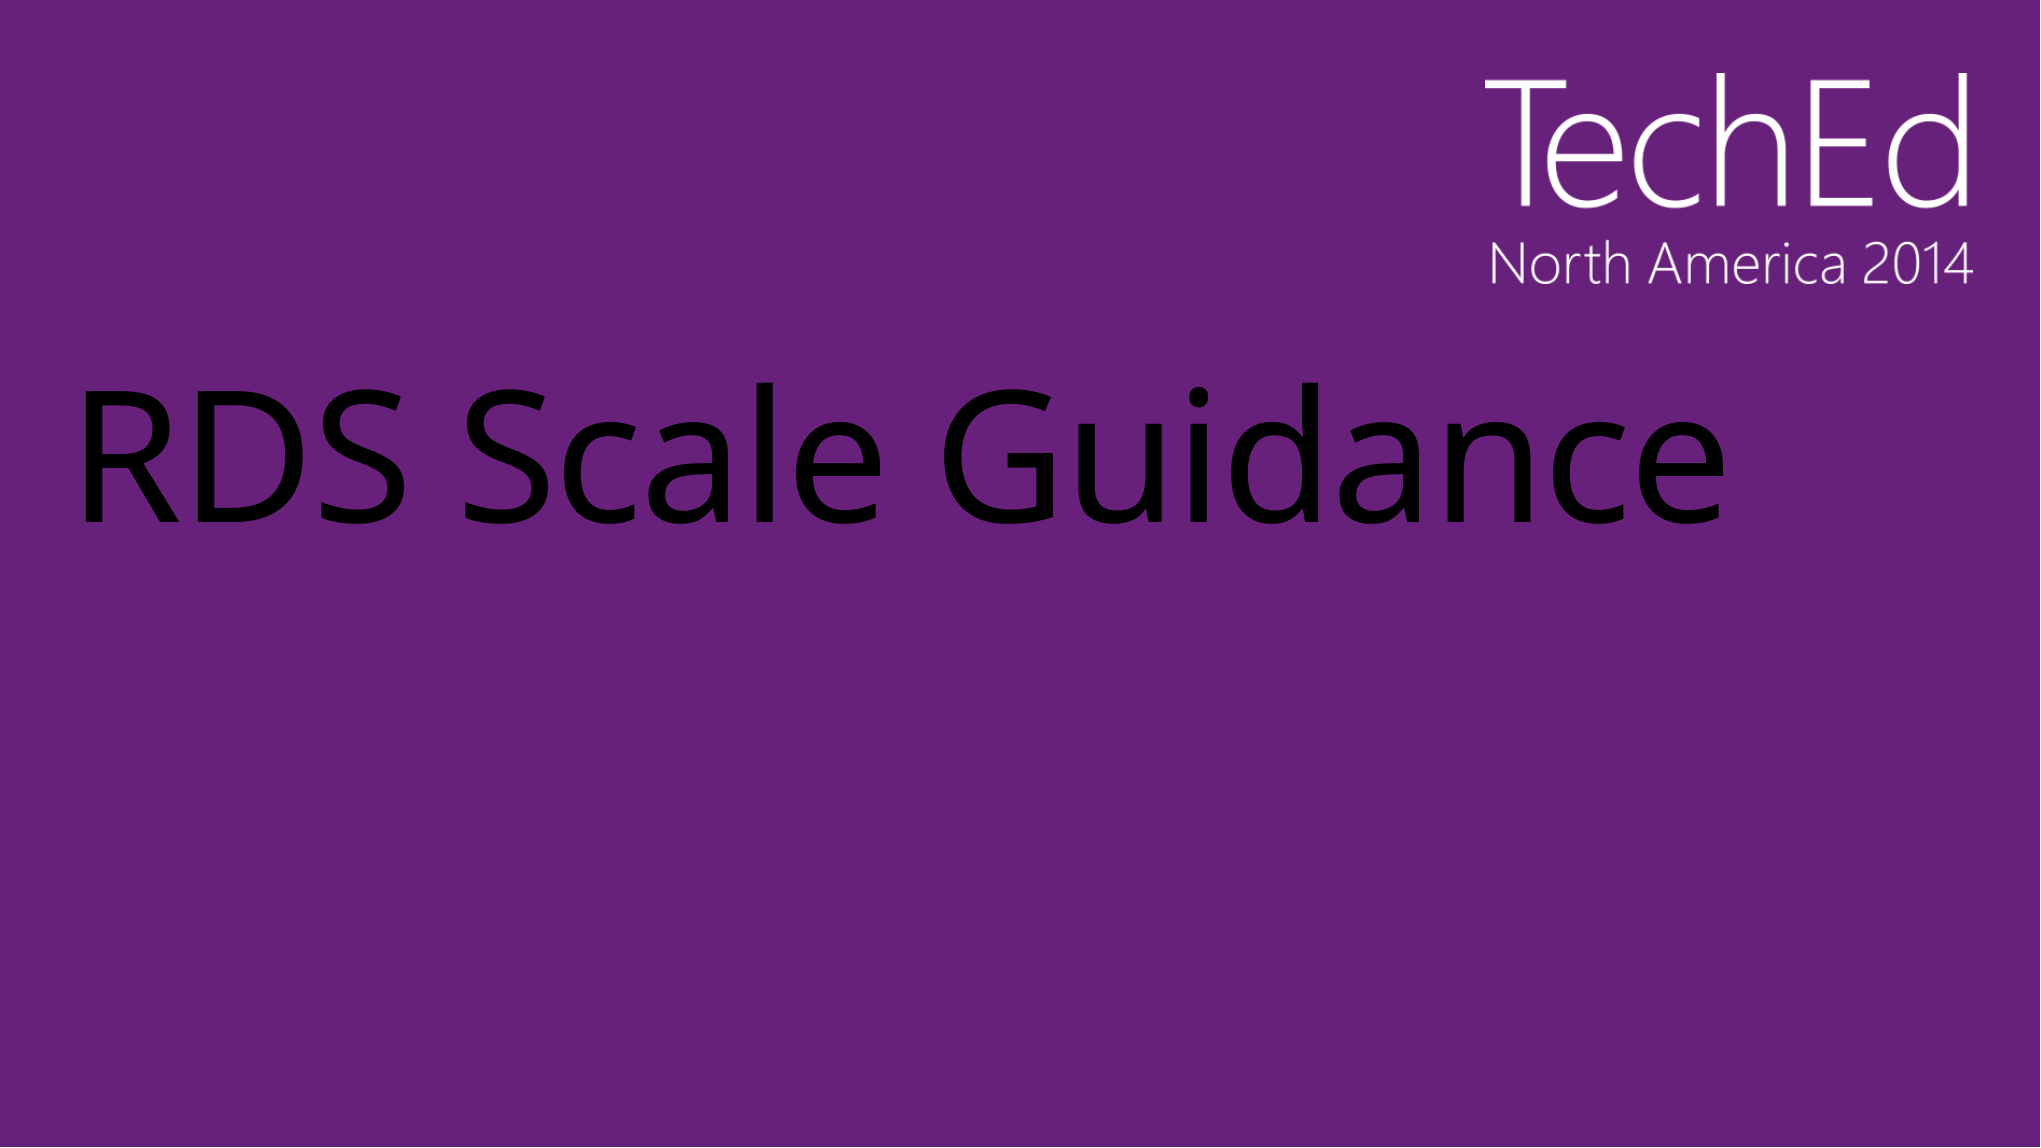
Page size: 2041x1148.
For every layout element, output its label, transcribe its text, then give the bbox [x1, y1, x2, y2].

title RDS Scale Guidance [45, 348, 1996, 650]
picture [1485, 73, 1973, 284]
